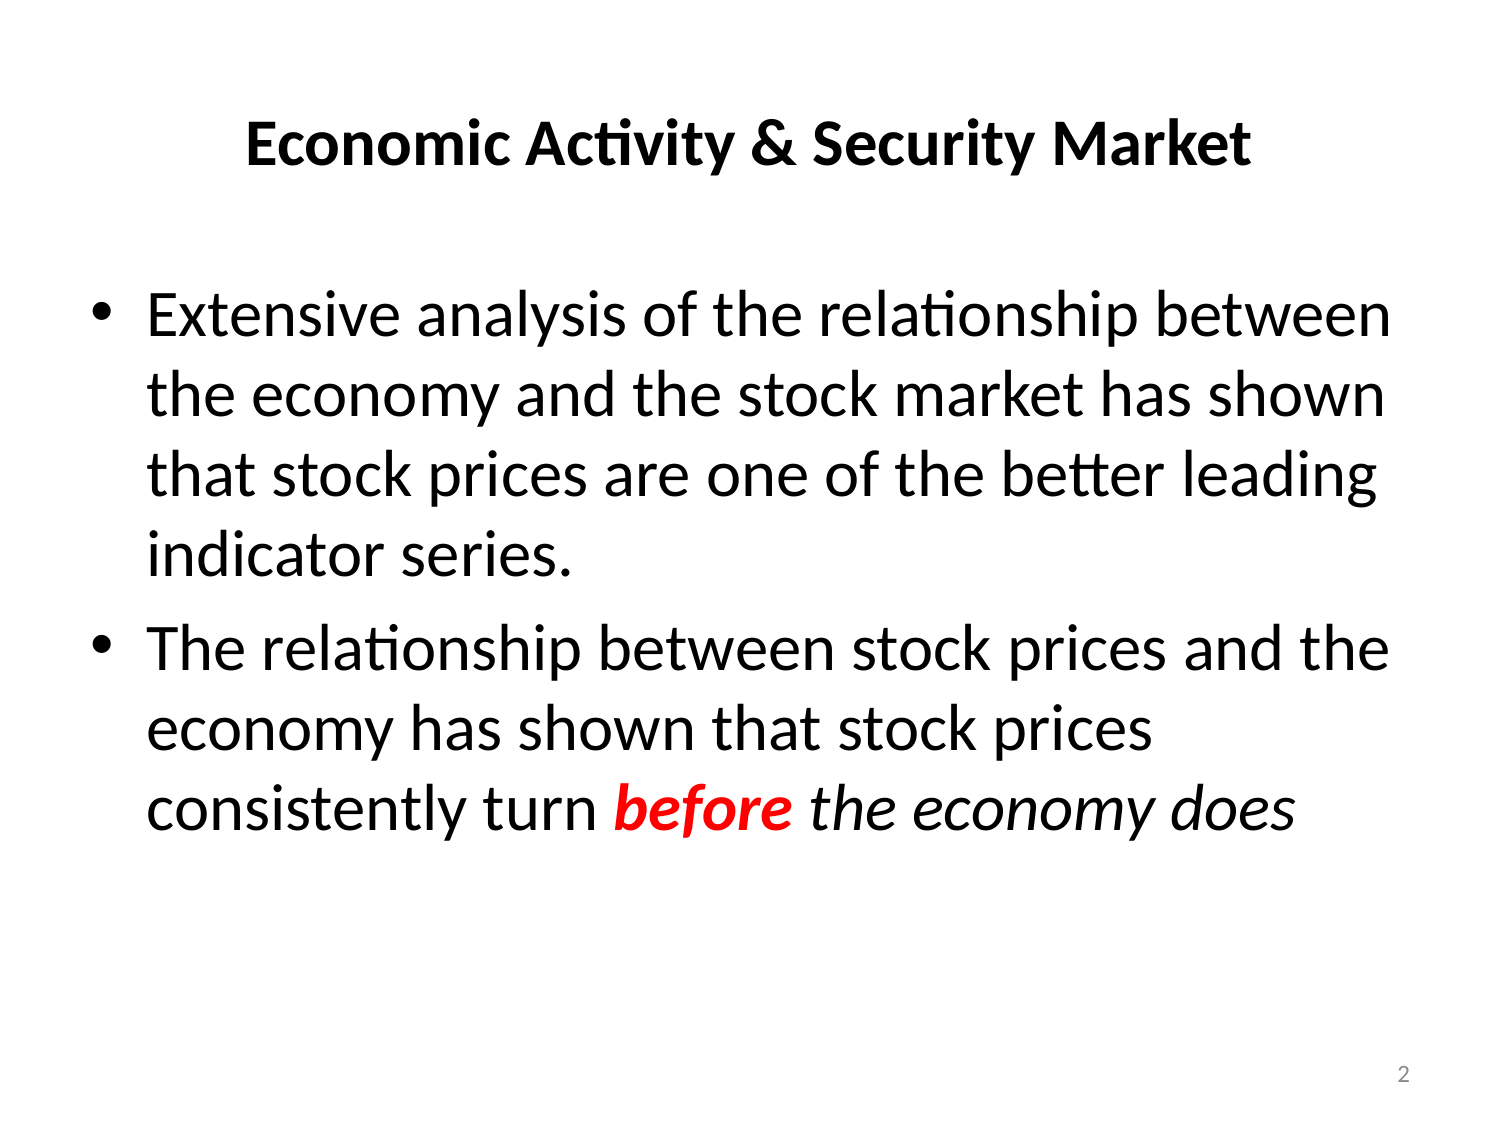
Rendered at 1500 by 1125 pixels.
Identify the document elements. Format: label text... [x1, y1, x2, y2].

slide_number 2 [1074, 1042, 1425, 1103]
title Economic Activity & Security Market [75, 45, 1425, 233]
list Extensive analysis of the relationship between the economy and the stock market has shown that stock prices are one of the better leading indicator series. The relationship between stock prices and the economy has shown that stock prices consistently turn before the economy does [75, 262, 1425, 1005]
